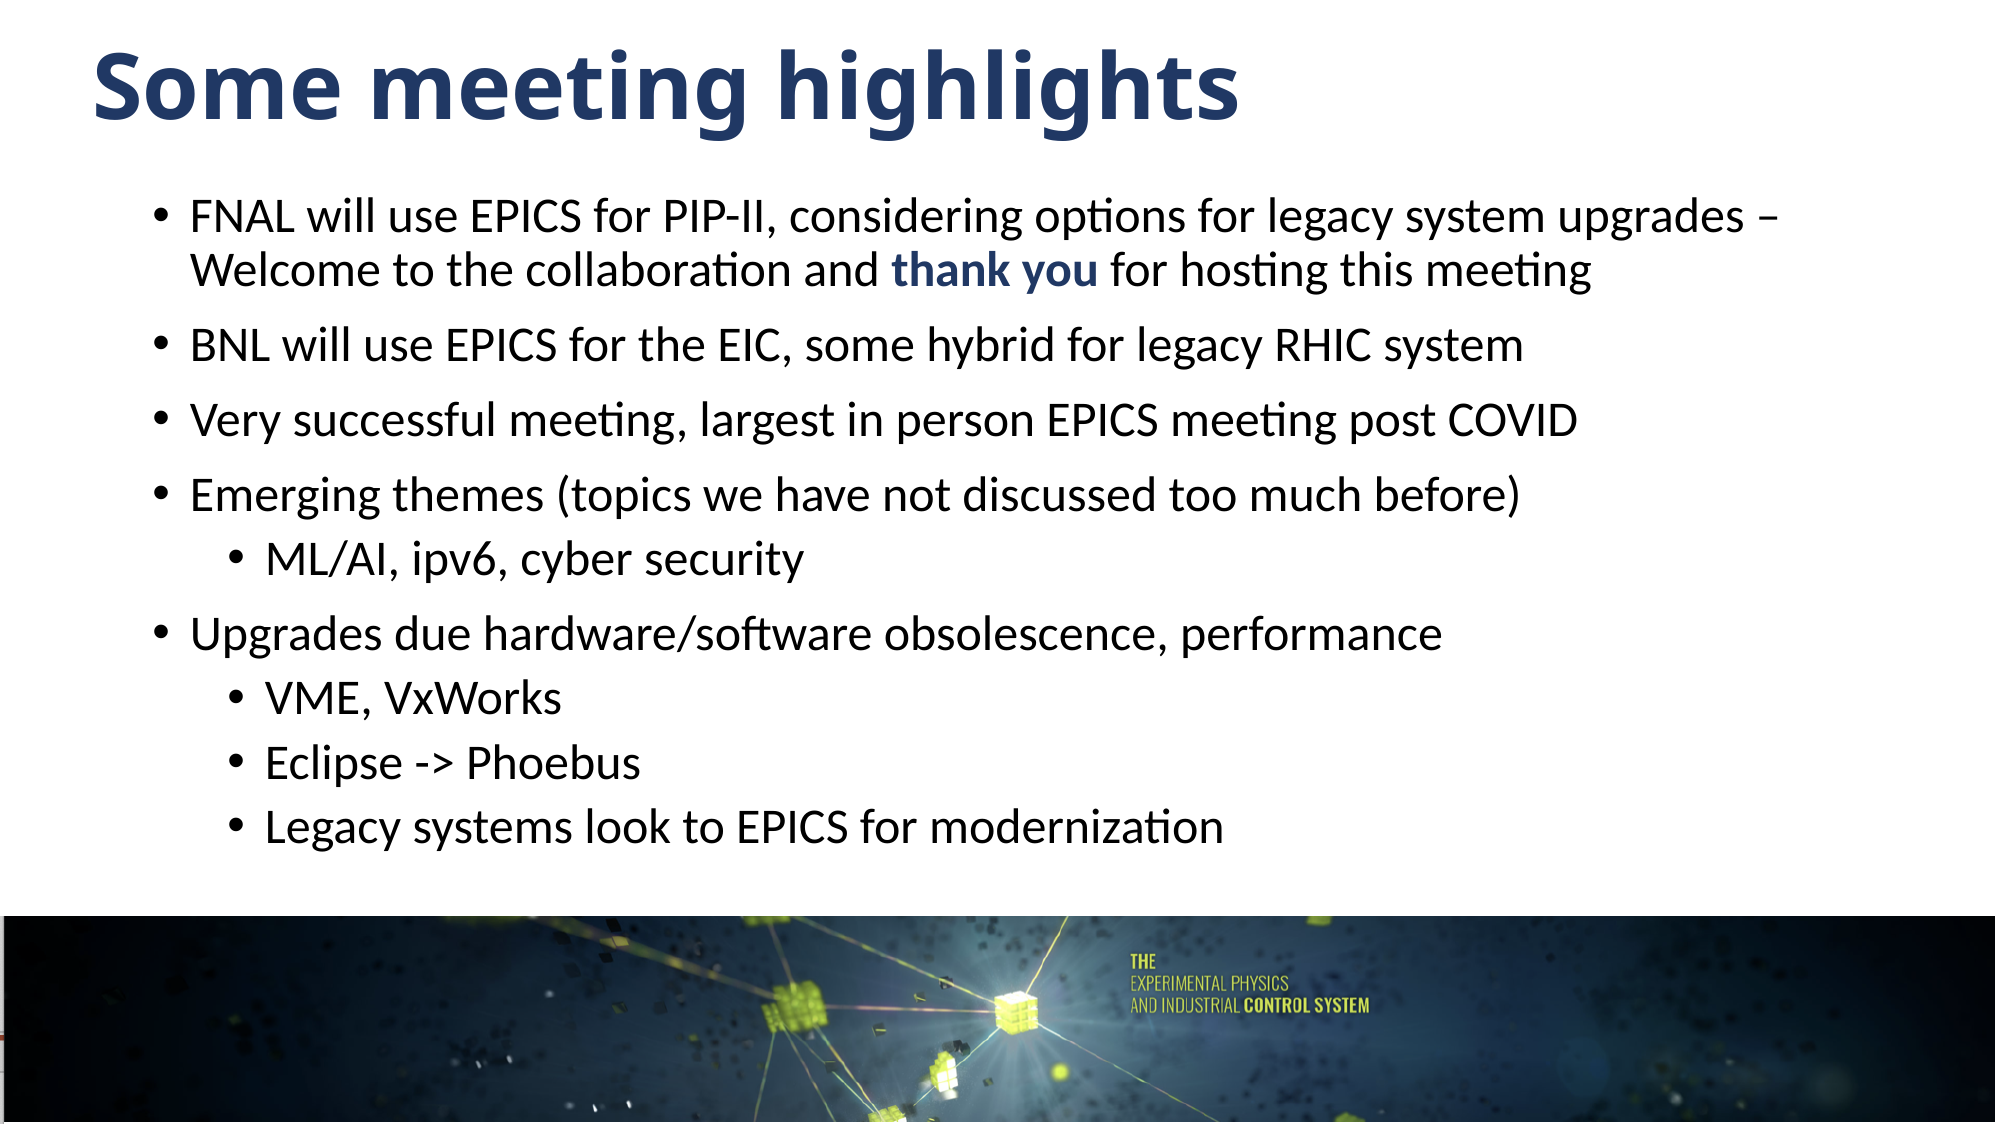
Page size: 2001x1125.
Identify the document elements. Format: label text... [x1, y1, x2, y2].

title Some meeting highlights [77, 31, 1803, 149]
list FNAL will use EPICS for PIP-II, considering options for legacy system upgrades – Welcome to the collaboration and thank you for hosting this meeting BNL will use EPICS for the EIC, some hybrid for legacy RHIC system Very successful meeting, largest in person EPICS meeting post COVID Emerging themes (topics we have not discussed too much before) ML/AI, ipv6, cyber security Upgrades due hardware/software obsolescence, performance VME, VxWorks Eclipse -> Phoebus Legacy systems look to EPICS for modernization [137, 182, 1863, 884]
picture [0, 916, 1995, 1124]
